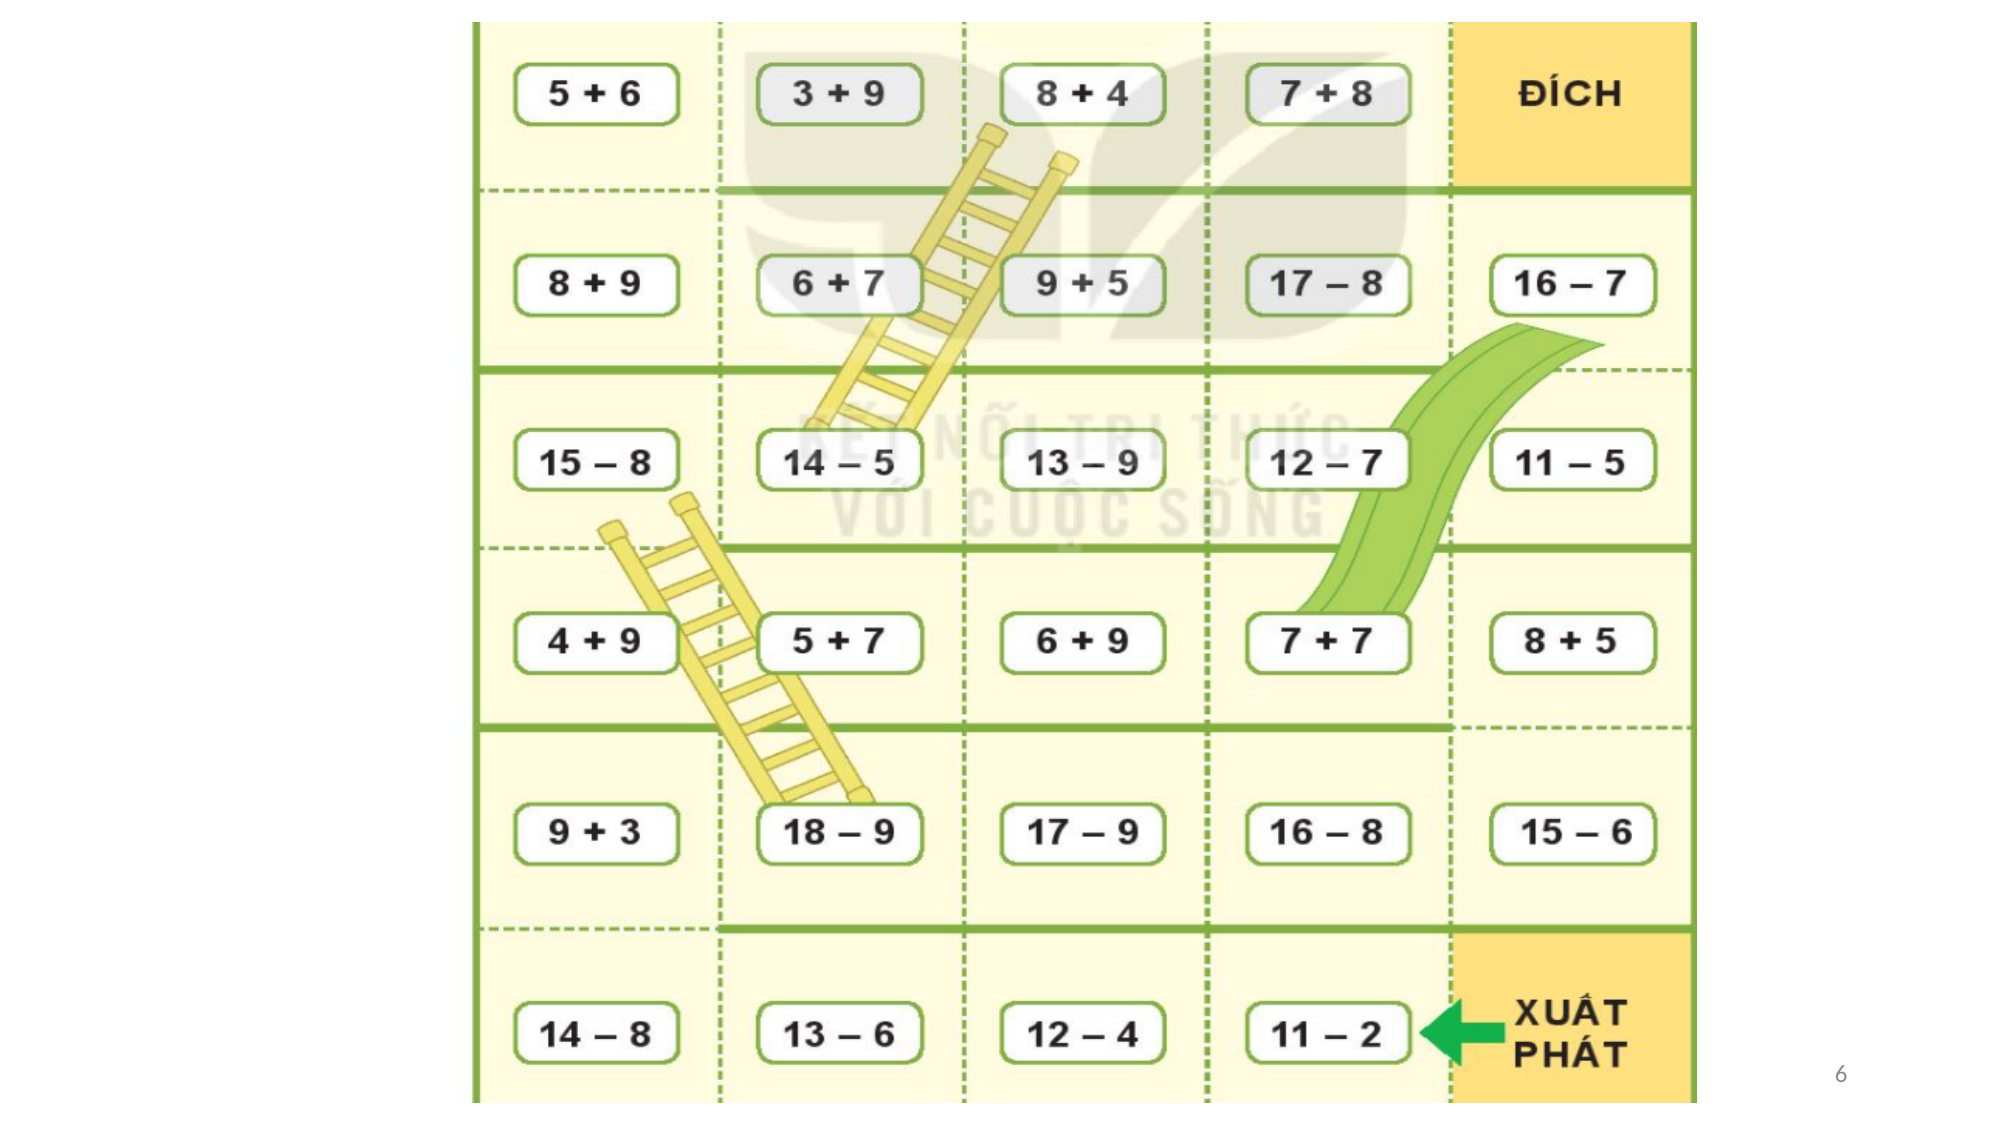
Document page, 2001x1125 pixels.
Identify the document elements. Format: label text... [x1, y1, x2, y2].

slide_number 6 [1697, 1042, 1863, 1103]
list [454, 22, 1697, 1103]
